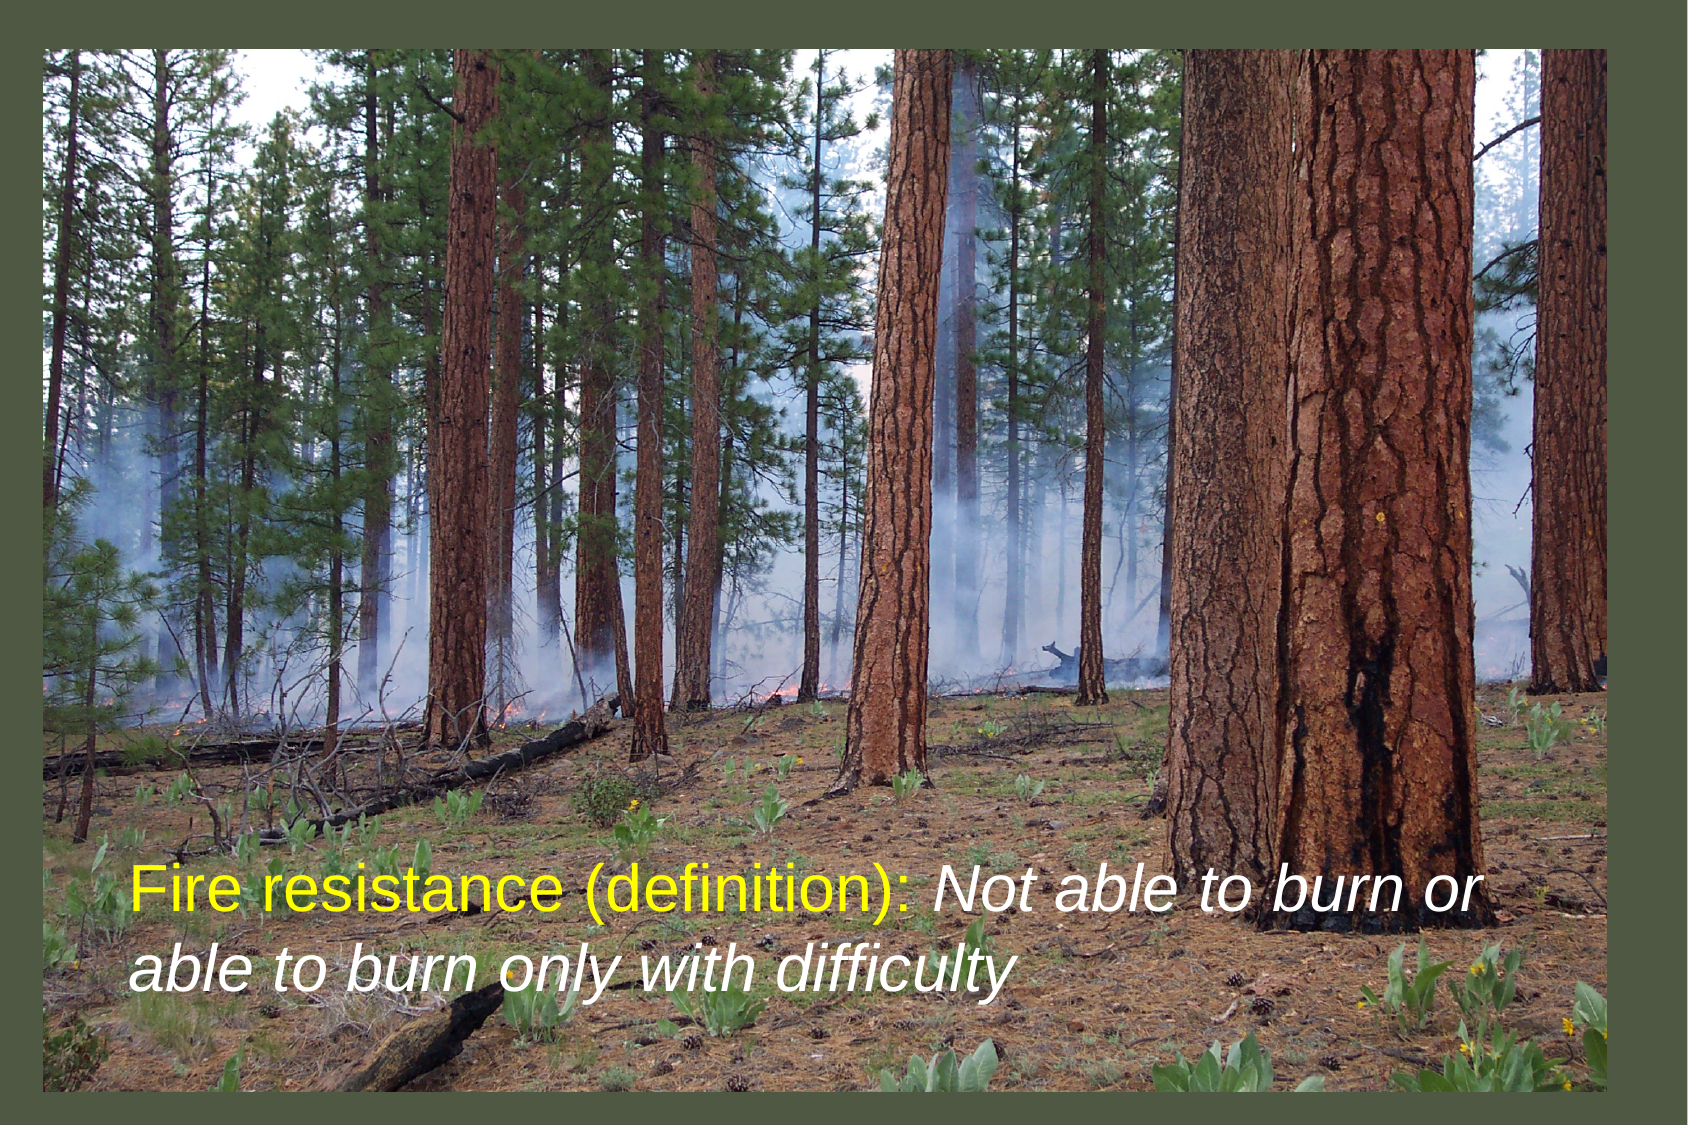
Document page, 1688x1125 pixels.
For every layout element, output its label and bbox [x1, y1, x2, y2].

picture [43, 49, 1607, 1092]
